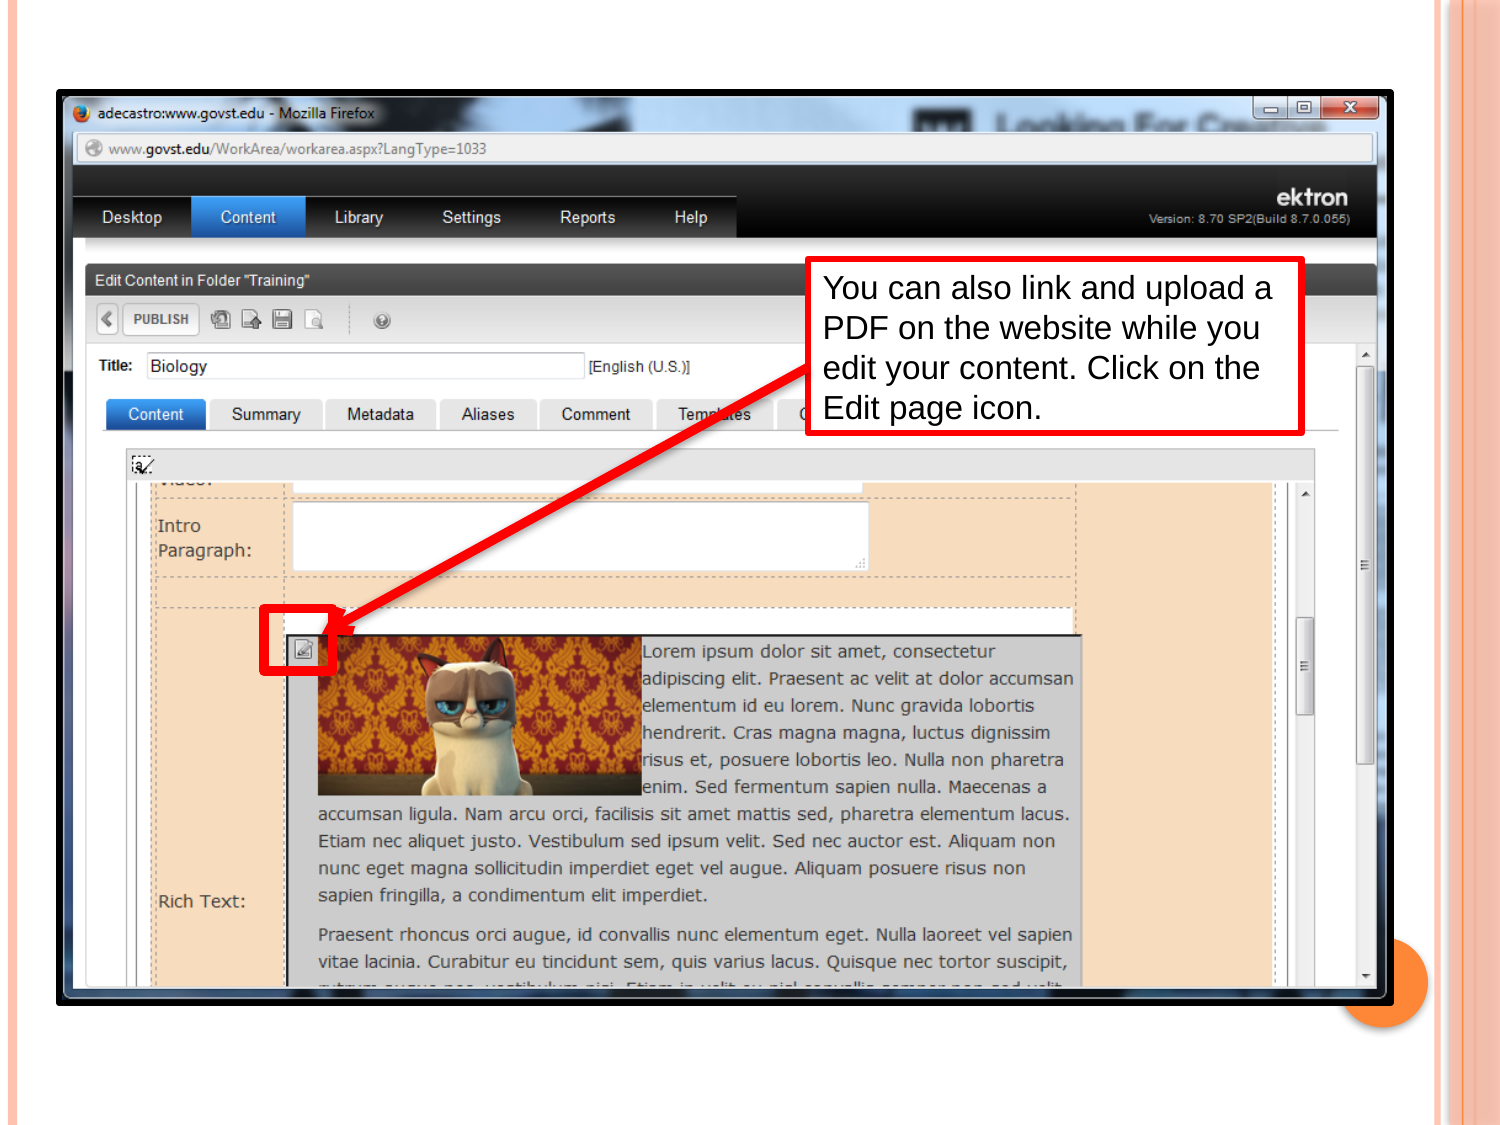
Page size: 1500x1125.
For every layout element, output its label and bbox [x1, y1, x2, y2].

text_box [321, 367, 809, 635]
picture [61, 95, 1388, 1001]
